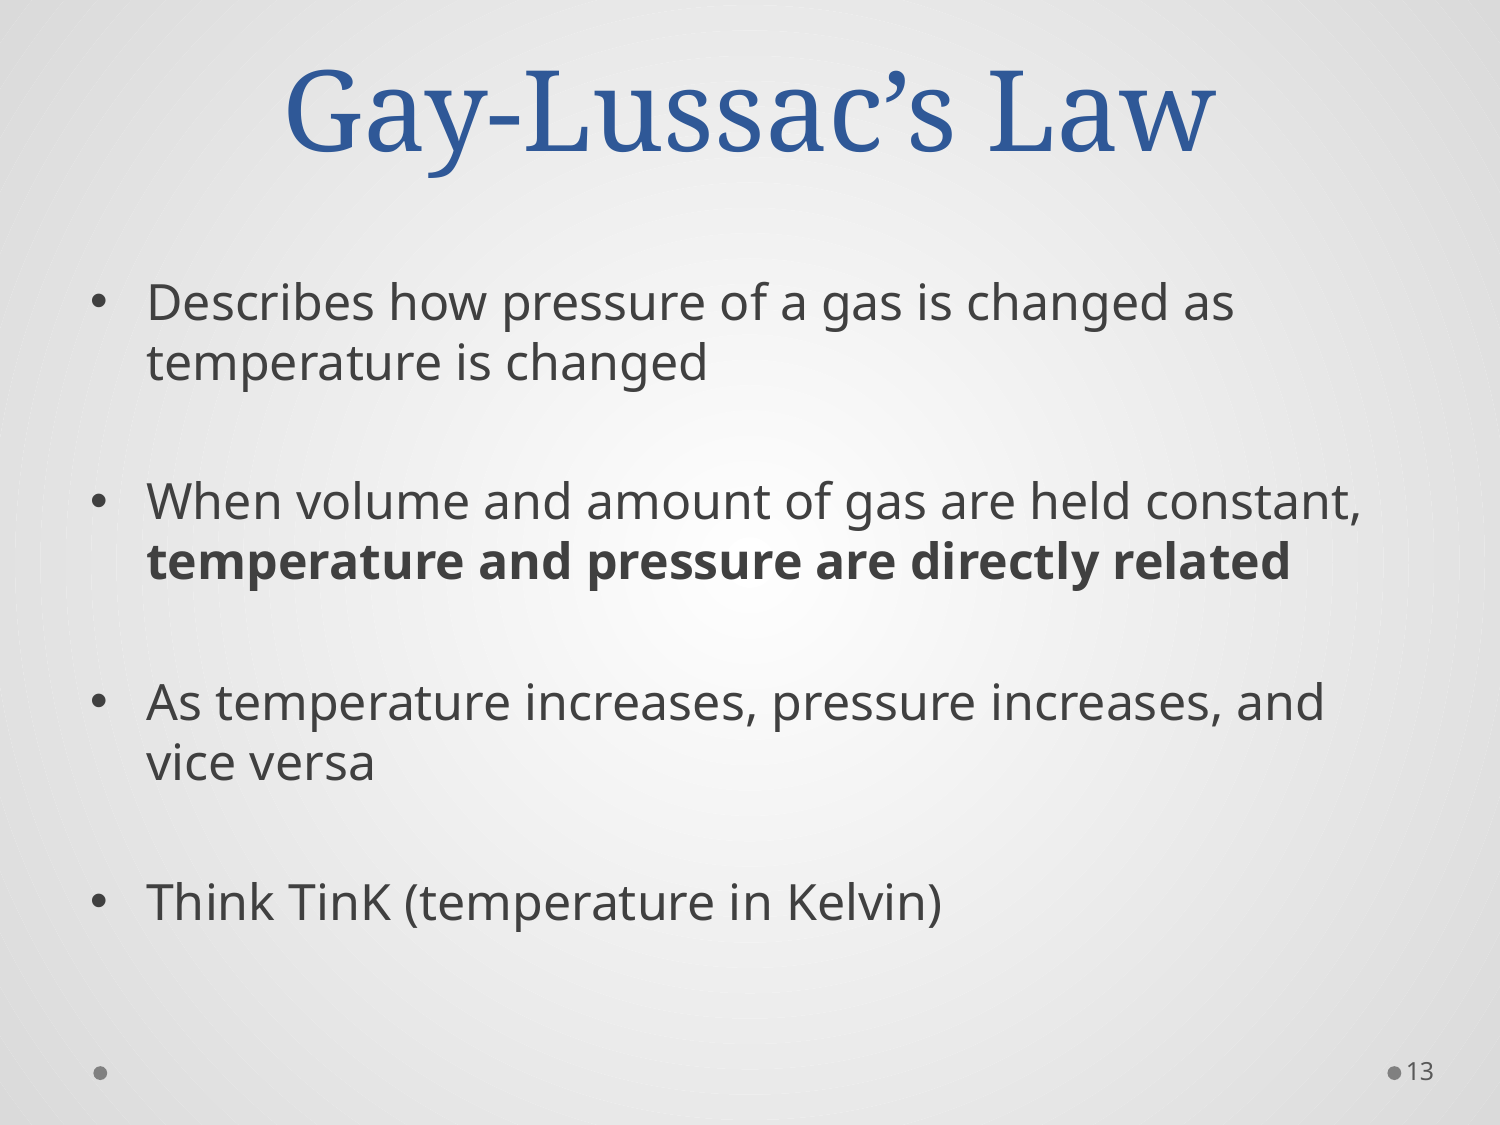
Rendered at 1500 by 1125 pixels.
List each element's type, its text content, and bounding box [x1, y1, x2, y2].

title Gay-Lussac’s Law [75, 0, 1425, 182]
slide_number 13 [1401, 1042, 1494, 1103]
list Describes how pressure of a gas is changed as temperature is changed When volume and amount of gas are held constant, temperature and pressure are directly related As temperature increases, pressure increases, and vice versa Think TinK (temperature in Kelvin) [75, 262, 1425, 1005]
